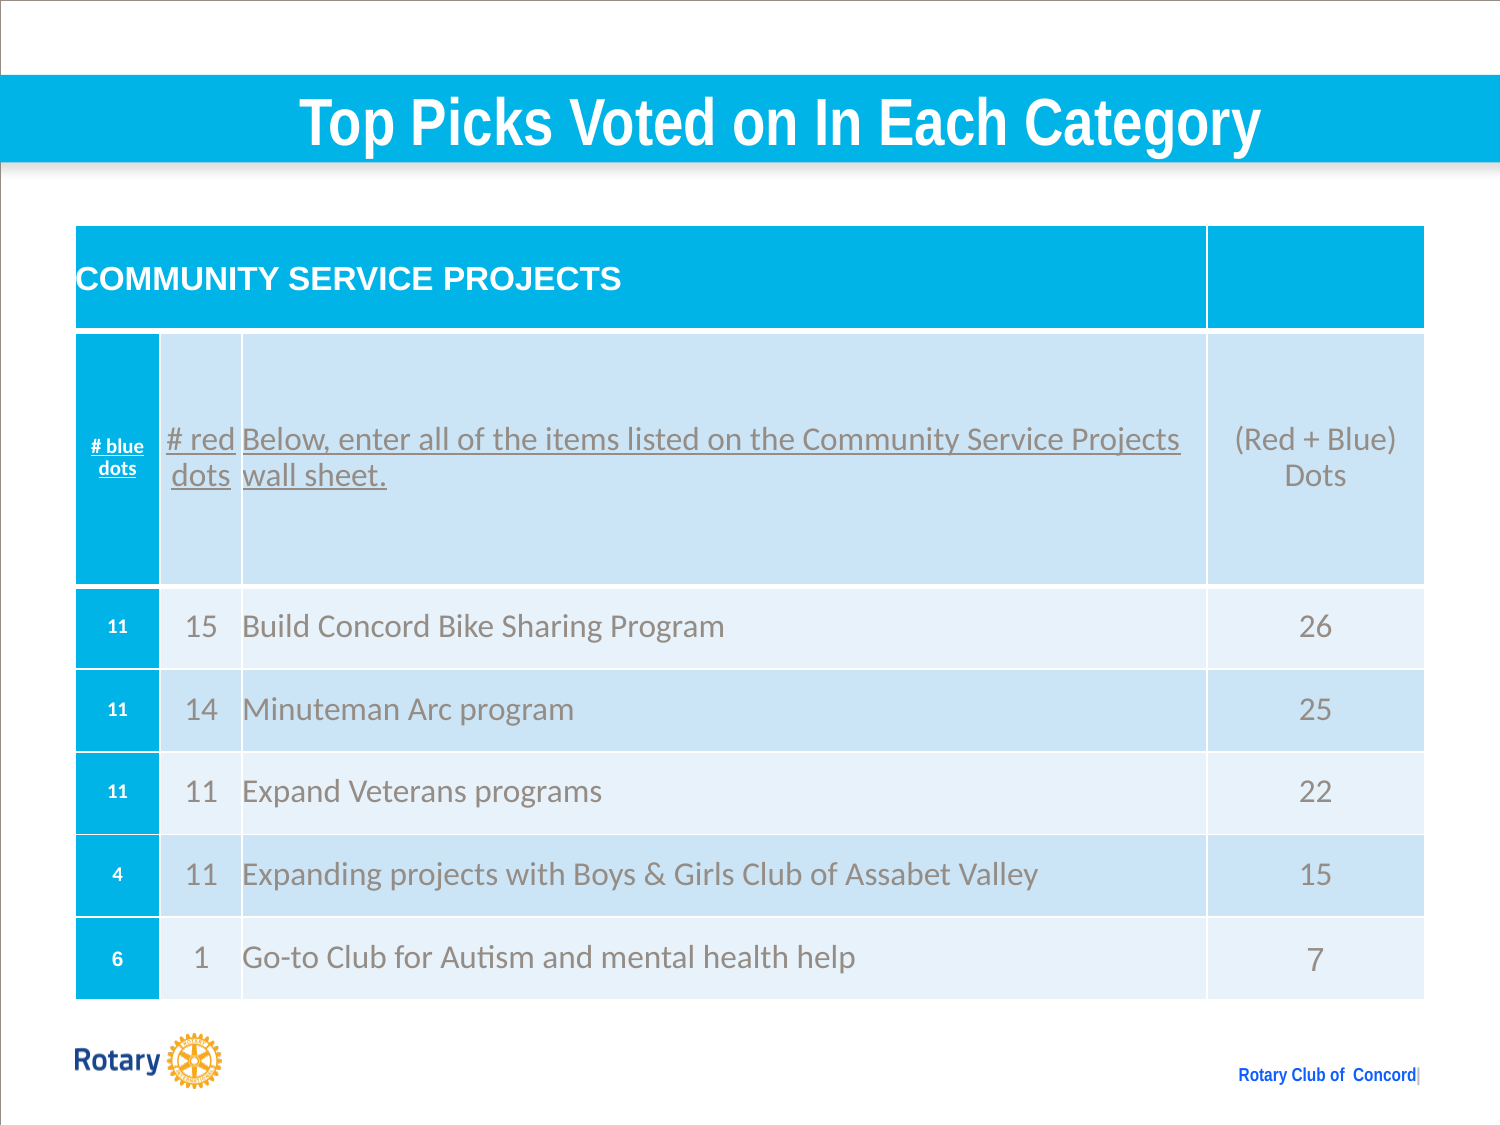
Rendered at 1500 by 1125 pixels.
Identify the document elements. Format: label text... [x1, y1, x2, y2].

table_cell 11 [76, 589, 159, 668]
picture [75, 1033, 222, 1089]
table_cell Minuteman Arc program [243, 670, 1206, 751]
table_cell 15 [1208, 835, 1424, 916]
table_cell 25 [1208, 670, 1424, 751]
table_cell Expand Veterans programs [243, 753, 1206, 834]
table_header [1208, 226, 1424, 328]
table_cell 1 [161, 918, 241, 999]
title Top Picks Voted on In Each Category [61, 74, 1500, 163]
table_cell Build Concord Bike Sharing Program [243, 589, 1206, 668]
table_cell 11 [161, 835, 241, 916]
table_cell # red dots [161, 334, 241, 584]
table_cell Below, enter all of the items listed on the Community Service Projects wall sheet. [243, 334, 1206, 584]
table_cell 14 [161, 670, 241, 751]
table_header COMMUNITY SERVICE PROJECTS [76, 226, 1206, 328]
table_cell 26 [1208, 589, 1424, 668]
table_cell 22 [1208, 753, 1424, 834]
table_cell 15 [161, 589, 241, 668]
table_cell Go-to Club for Autism and mental health help [243, 918, 1206, 999]
table_cell 11 [76, 670, 159, 751]
table_cell 11 [161, 753, 241, 834]
table_cell 11 [76, 753, 159, 834]
table_cell 6 [76, 918, 159, 999]
table_cell (Red + Blue) Dots [1208, 334, 1424, 584]
table_cell 7 [1208, 918, 1424, 999]
table_cell Expanding projects with Boys & Girls Club of Assabet Valley [243, 835, 1206, 916]
table_cell 4 [76, 835, 159, 916]
table_cell # blue dots [76, 334, 159, 584]
